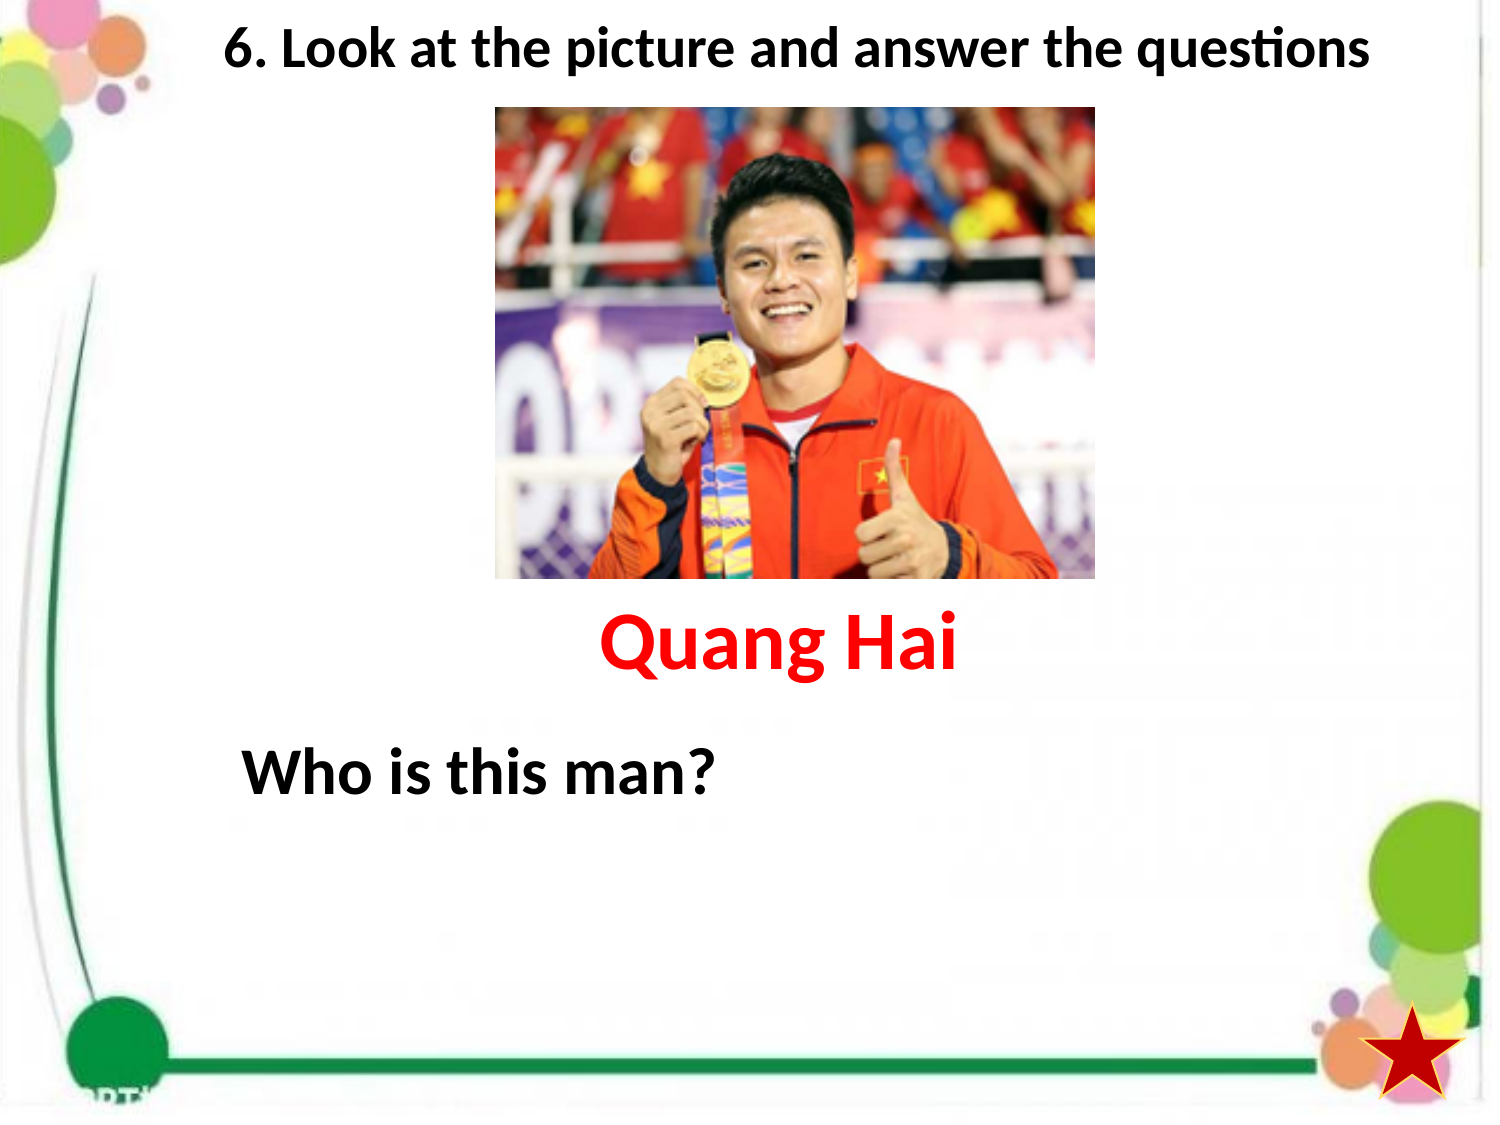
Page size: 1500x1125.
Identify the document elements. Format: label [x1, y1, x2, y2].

picture [495, 107, 1095, 579]
list [0, 0, 1492, 1125]
